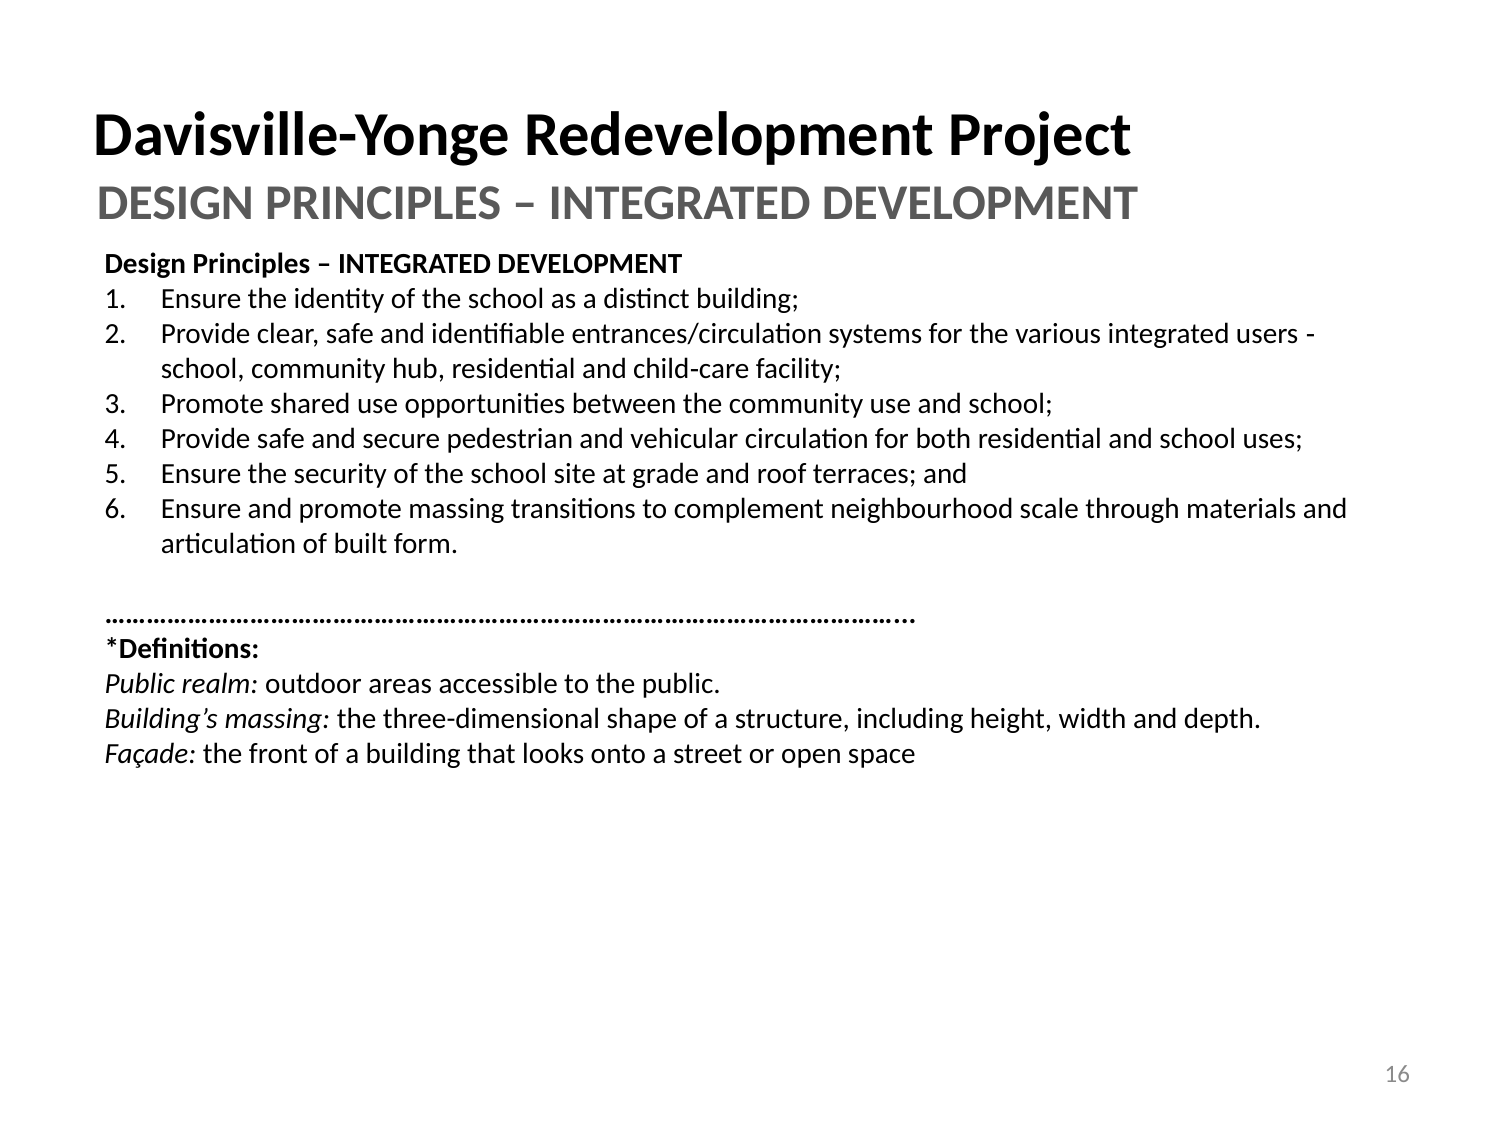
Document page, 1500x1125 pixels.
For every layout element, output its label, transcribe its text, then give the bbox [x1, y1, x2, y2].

text_box Davisville-Yonge Redevelopment Project [79, 85, 1450, 175]
text_box DESIGN PRINCIPLES – INTEGRATED DEVELOPMENT [82, 161, 1225, 237]
slide_number 16 [1074, 1042, 1425, 1103]
text_box Design Principles – INTEGRATED DEVELOPMENT Ensure the identity of the school as a distinct building; Provide clear, safe and identifiable entrances/circulation systems for the various integrated users ‐ school, community hub, residential and child‐care facility; Promote shared use opportunities between the community use and school; Provide safe and secure pedestrian and vehicular circulation for both residential and school uses; Ensure the security of the school site at grade and roof terraces; and Ensure and promote massing transitions to complement neighbourhood scale through materials and articulation of built form. ……………………………………………………………………………………………………... *Definitions: Public realm: outdoor areas accessible to the public. Building’s massing: the three-dimensional shape of a structure, including height, width and depth. Façade: the front of a building that looks onto a street or open space [89, 237, 1400, 777]
